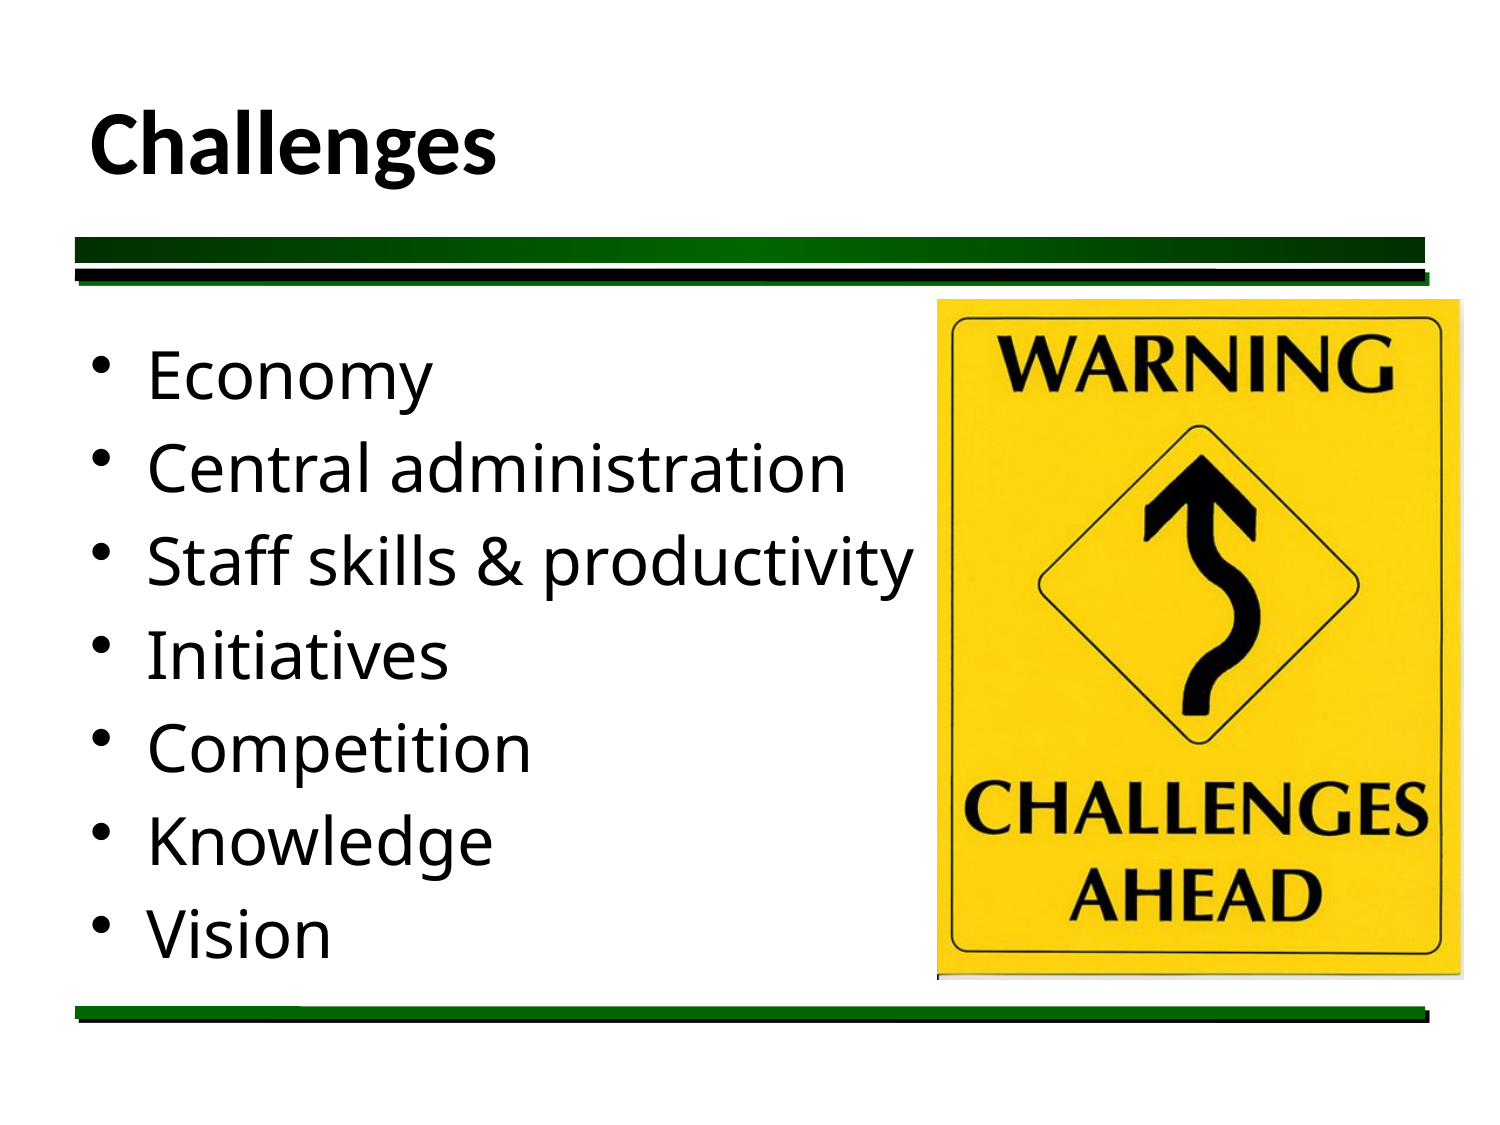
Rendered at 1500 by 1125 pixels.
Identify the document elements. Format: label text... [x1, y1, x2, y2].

title Challenges [75, 75, 1425, 233]
list Economy Central administration Staff skills & productivity Initiatives Competition Knowledge Vision [75, 324, 1425, 1005]
picture [937, 299, 1464, 981]
